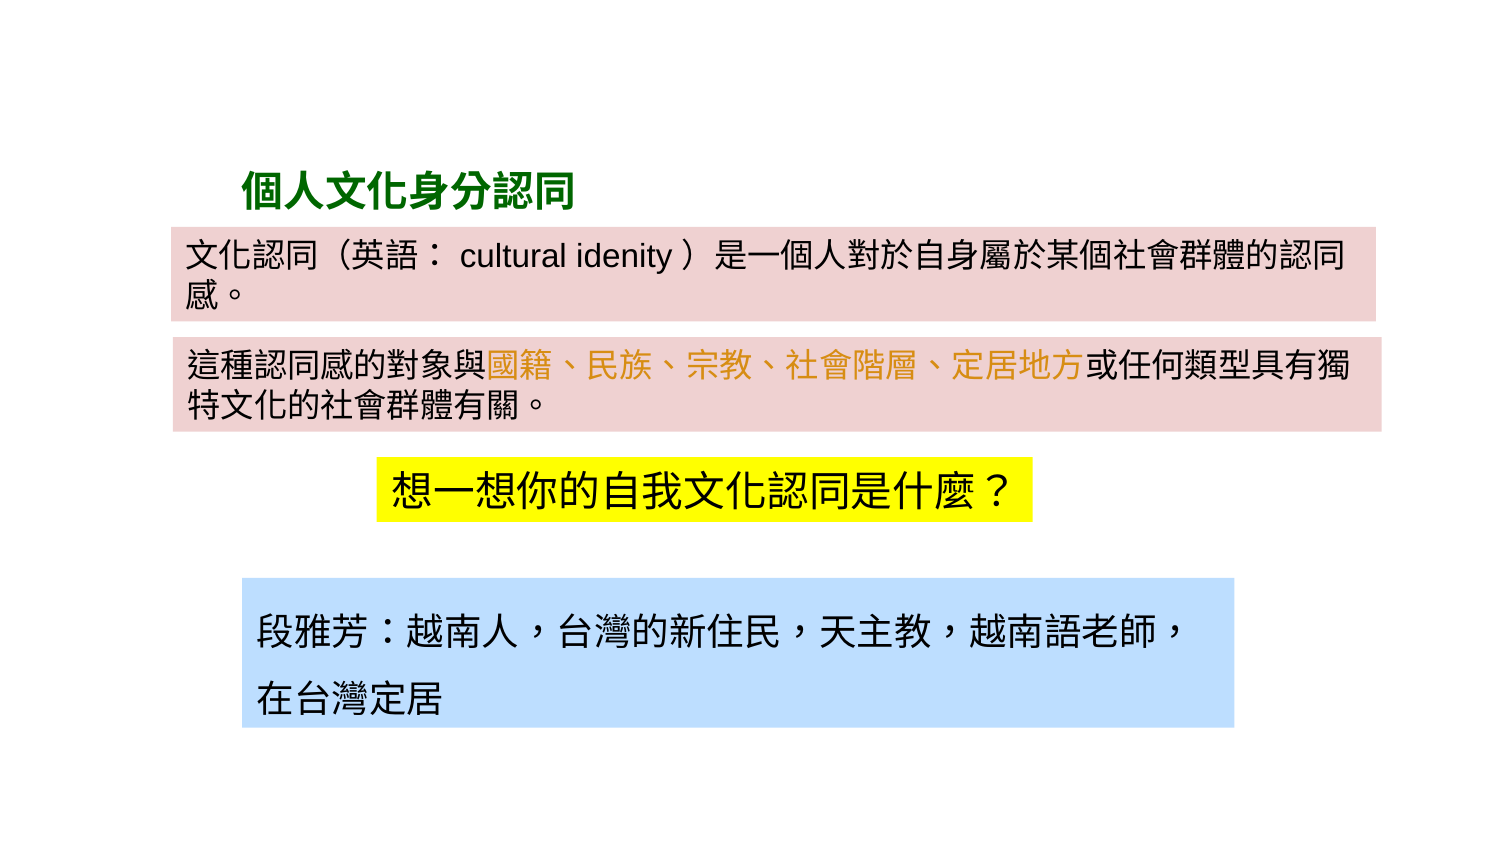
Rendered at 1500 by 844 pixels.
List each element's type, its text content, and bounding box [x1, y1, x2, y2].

title 個人文化身分認同 [226, 153, 1344, 226]
text_box 想一想你的自我文化認同是什麼？ [376, 457, 1033, 522]
text_box 段雅芳：越南人，台灣的新住民，天主教，越南語老師，在台灣定居 [242, 577, 1235, 728]
text_box 這種認同感的對象與國籍、民族、宗教、社會階層、定居地方或任何類型具有獨特文化的社會群體有關。 [172, 337, 1382, 432]
text_box 文化認同（英語：cultural idenity）是一個人對於自身屬於某個社會群體的認同感。 [171, 226, 1376, 322]
